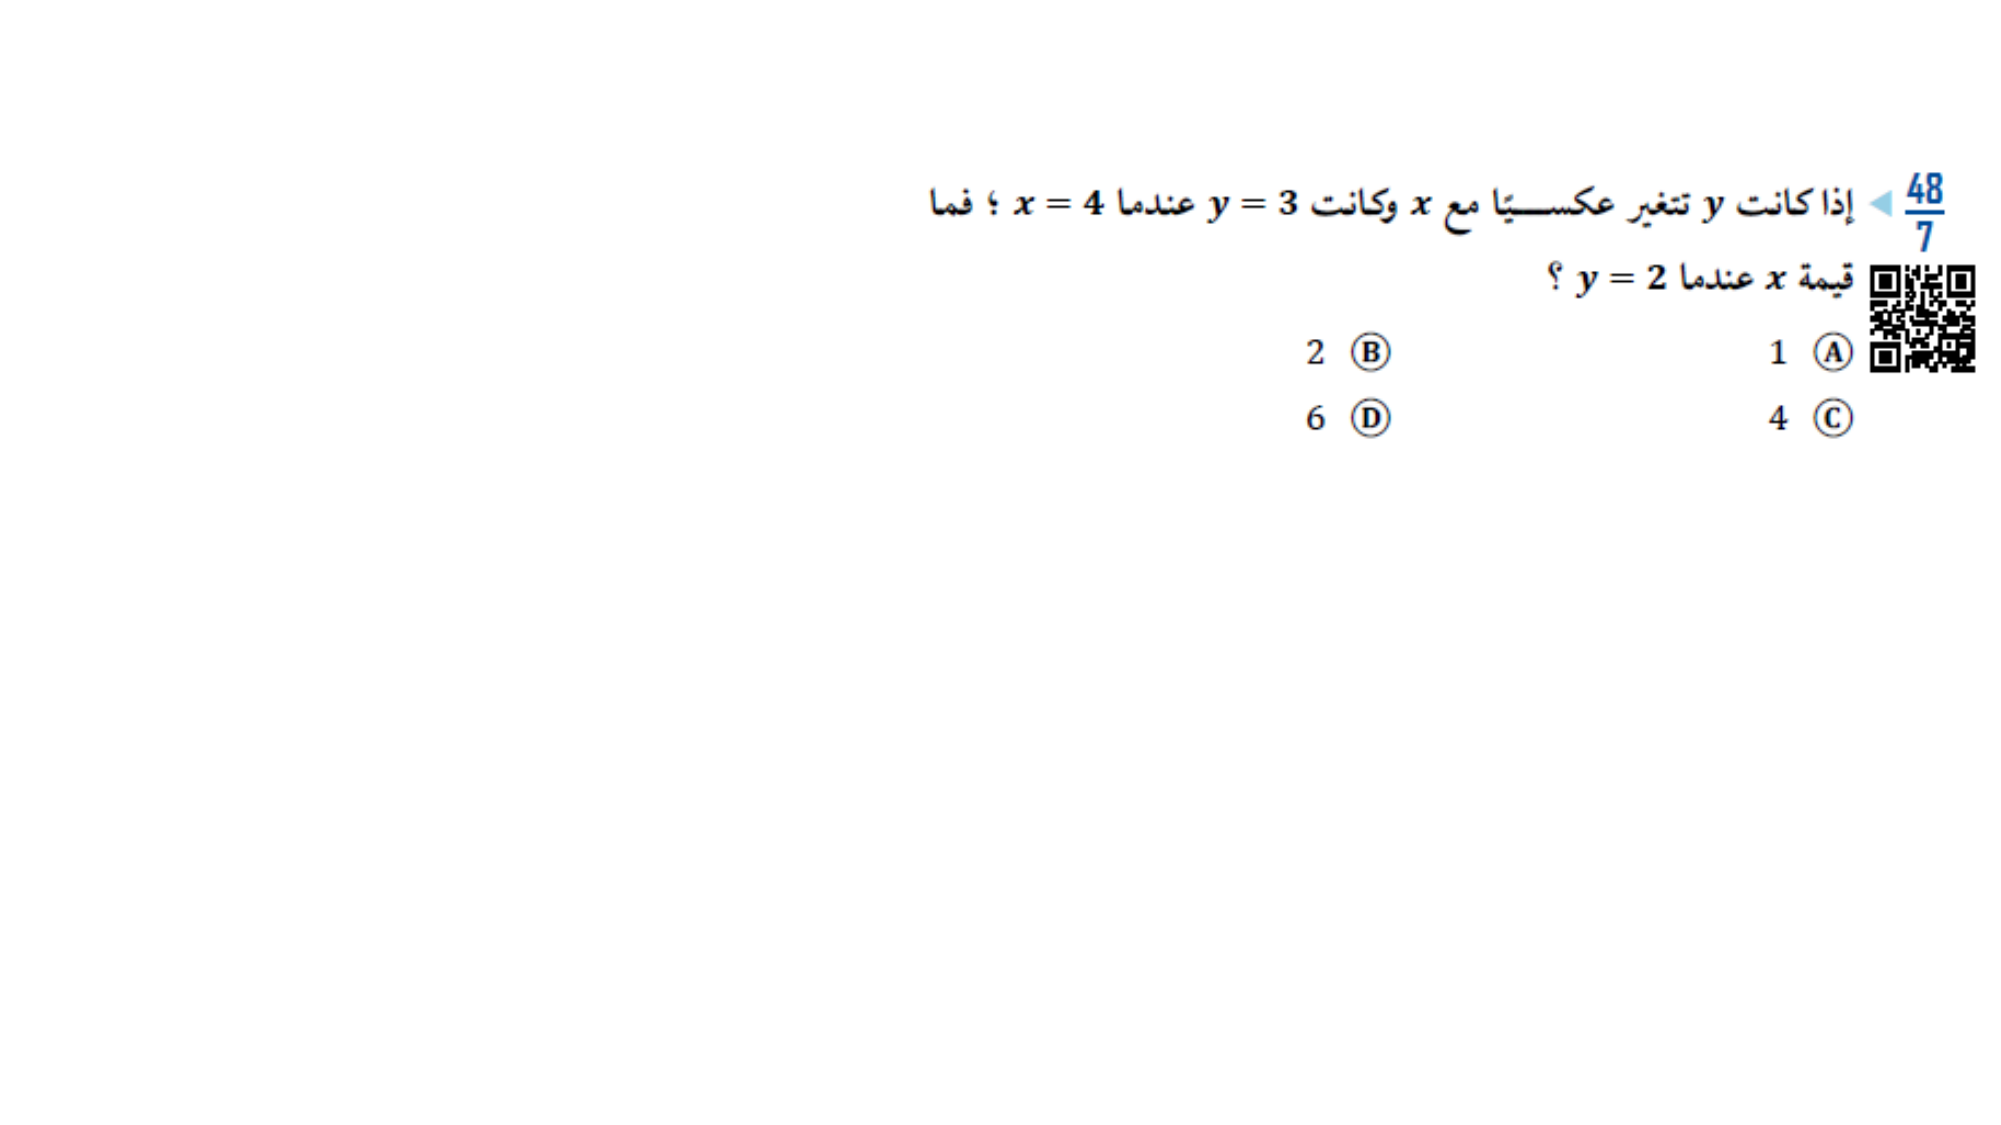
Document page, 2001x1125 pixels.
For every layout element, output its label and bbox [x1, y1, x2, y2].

picture [925, 158, 1979, 450]
